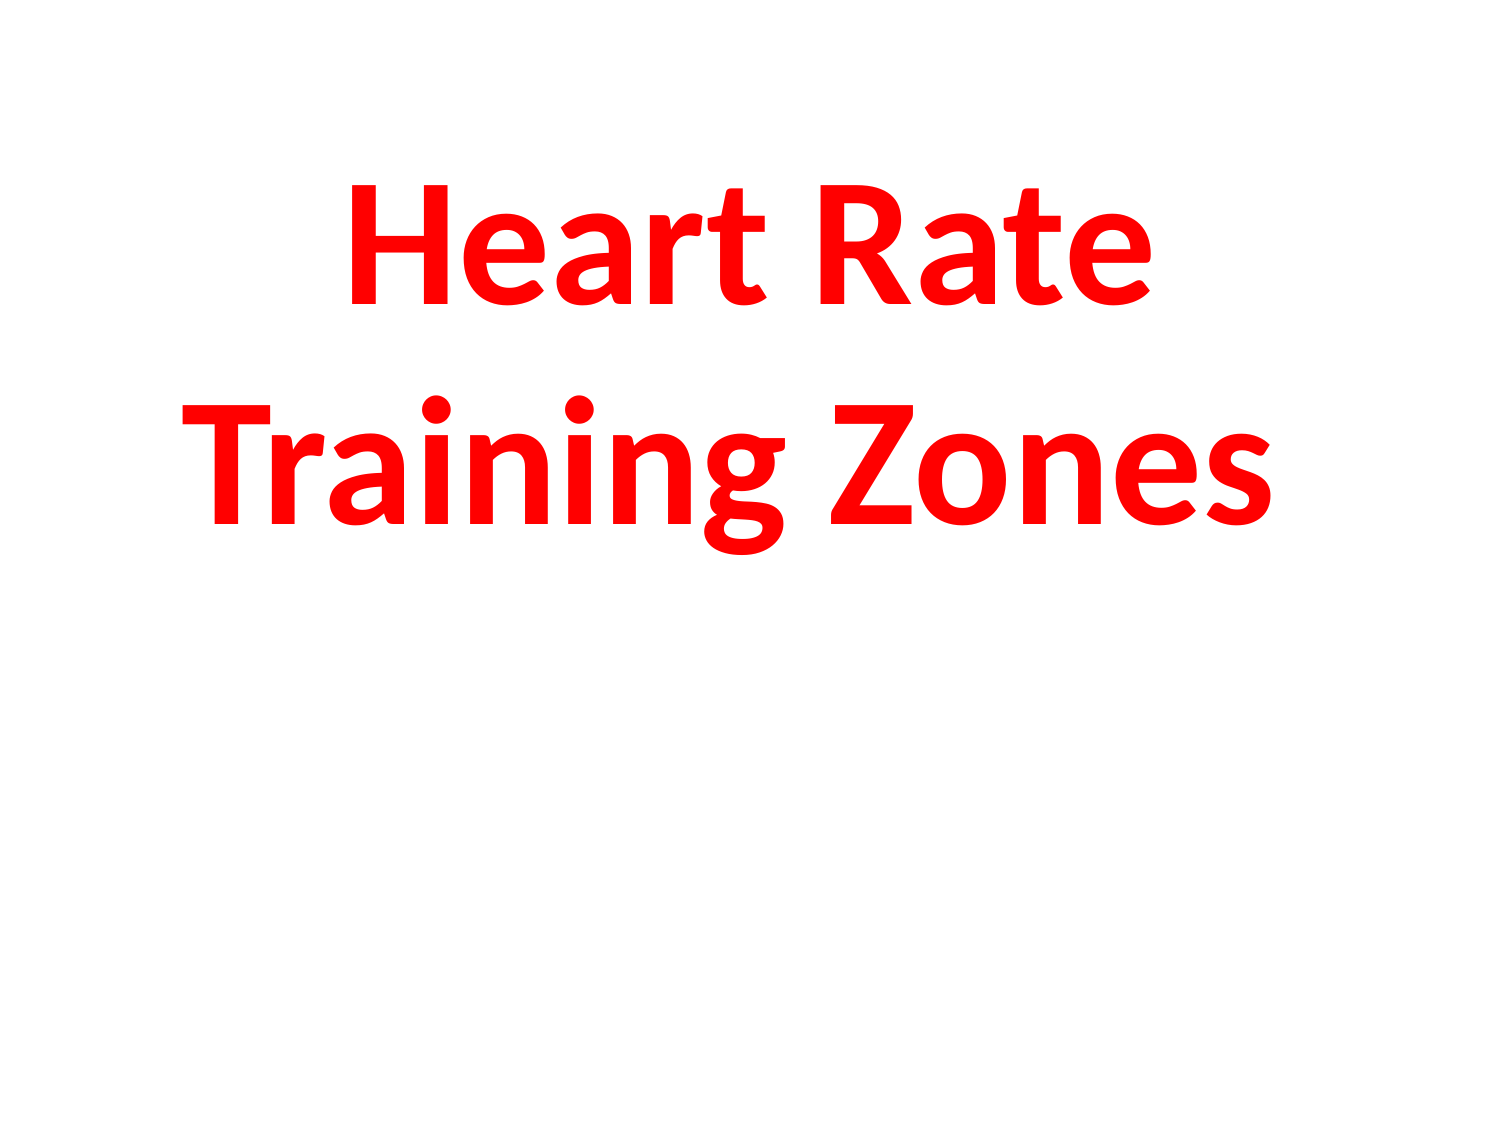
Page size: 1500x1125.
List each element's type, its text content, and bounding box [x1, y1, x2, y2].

title Heart Rate Training Zones [75, 113, 1425, 569]
